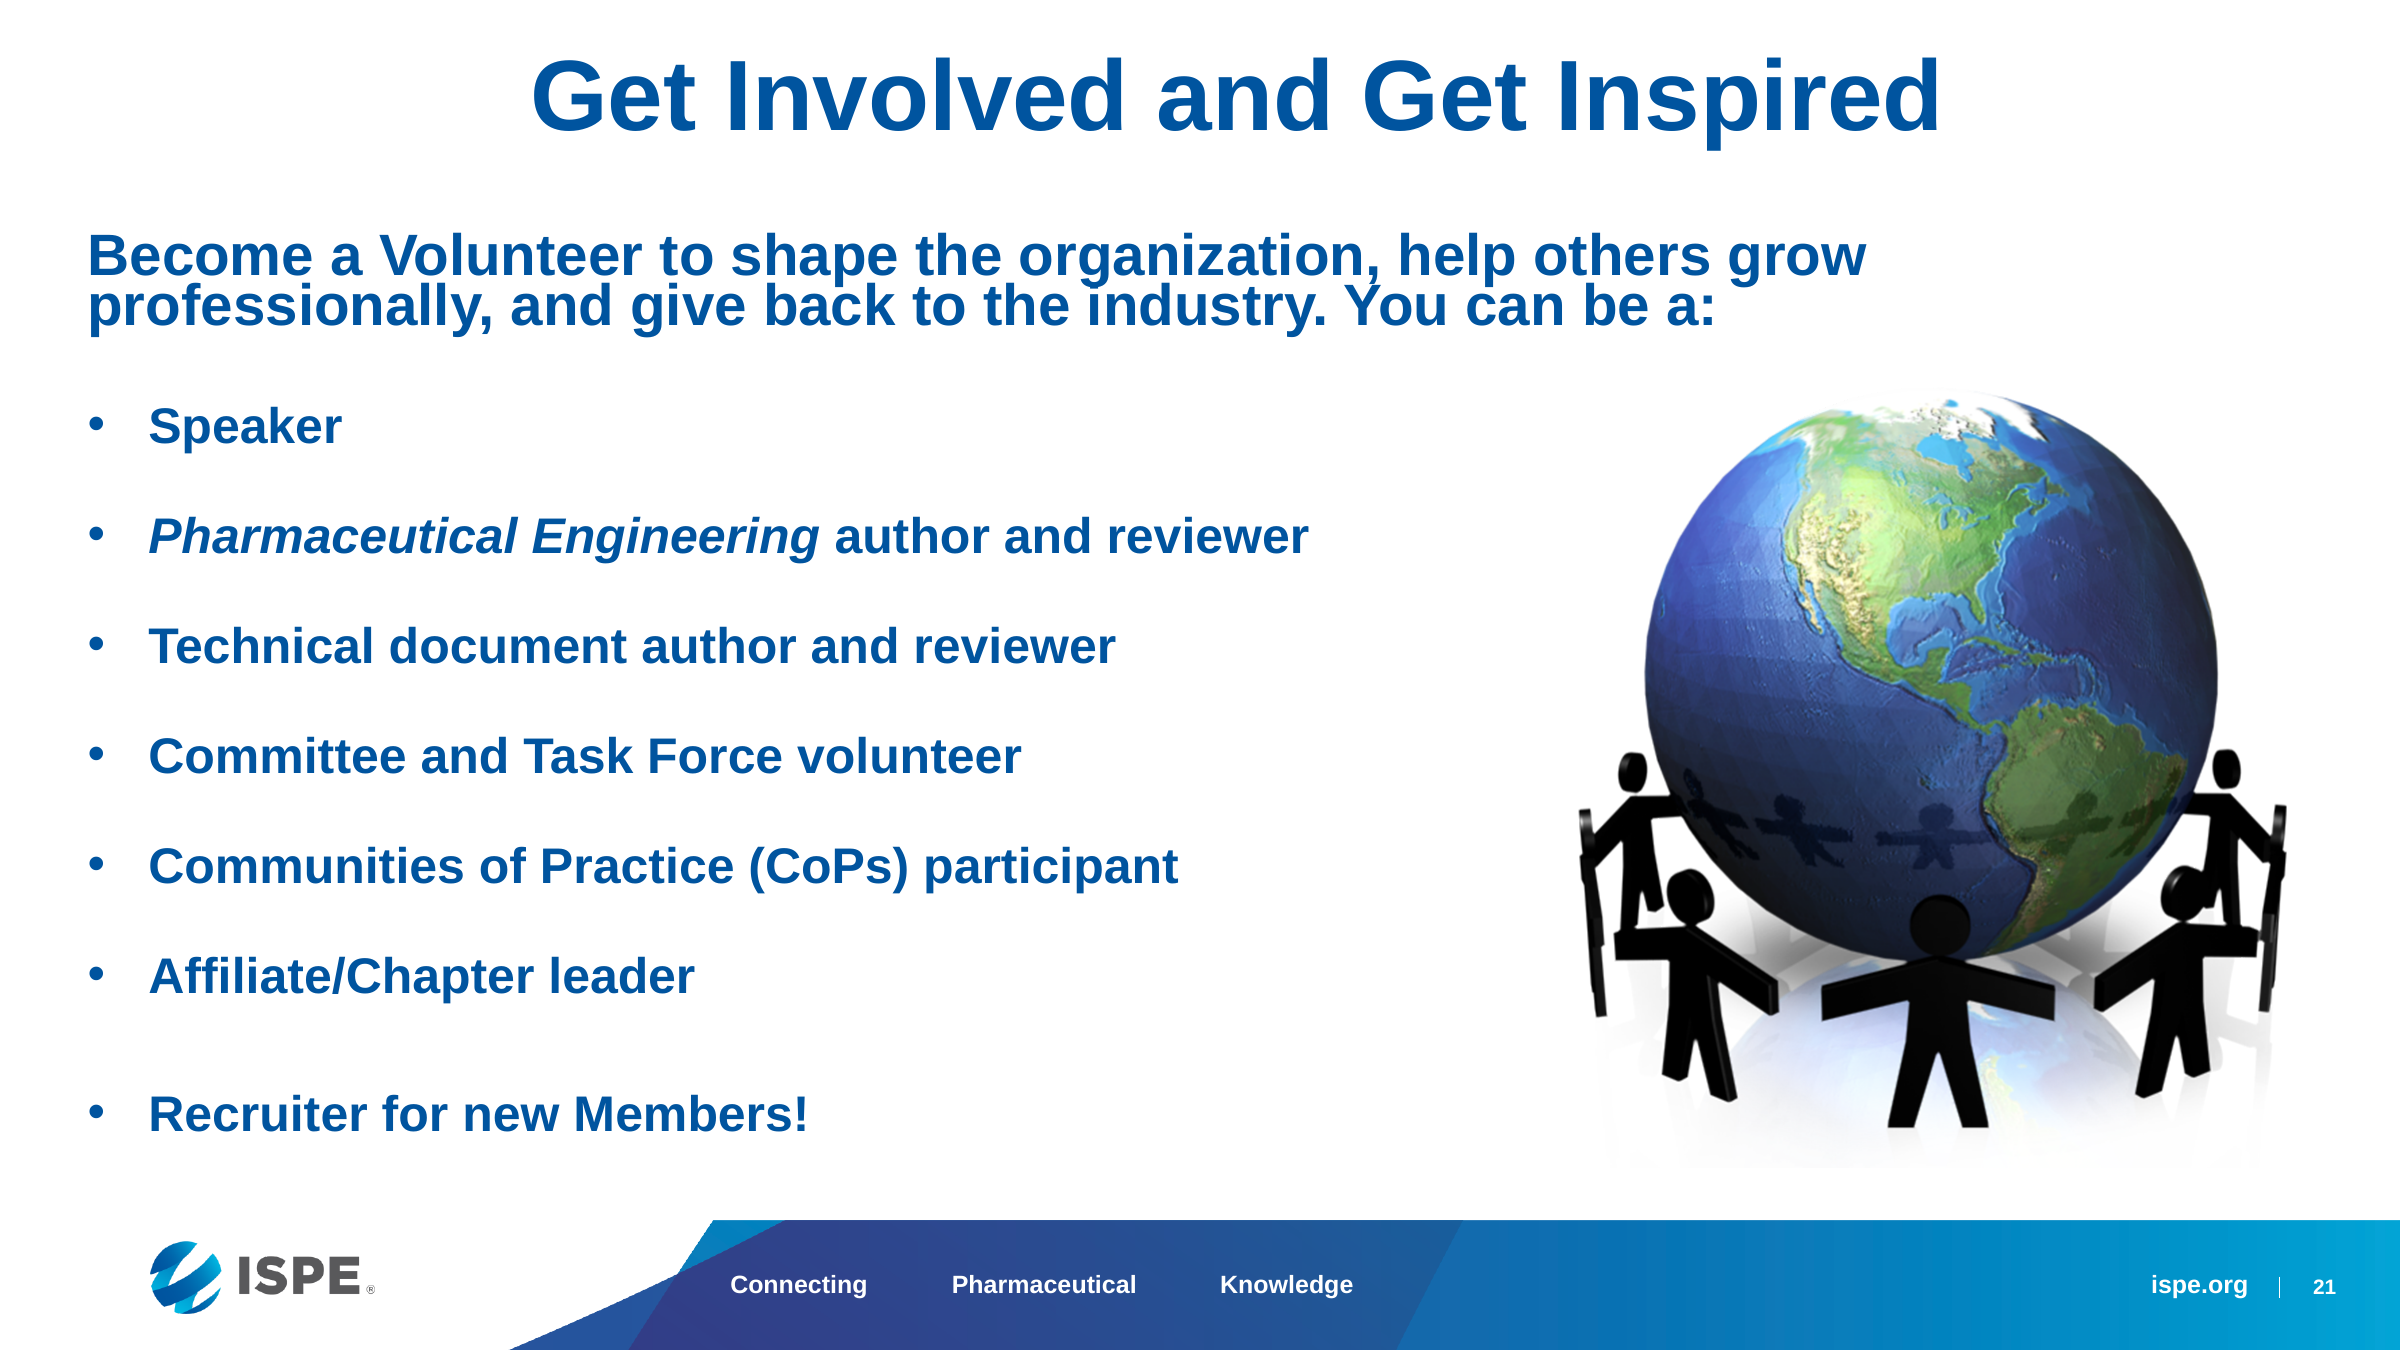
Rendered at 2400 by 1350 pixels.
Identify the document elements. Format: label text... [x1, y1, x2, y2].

slide_number 21 [2313, 1226, 2393, 1299]
list Become a Volunteer to shape the organization, help others grow professionally, and give back to the industry. You can be a: Speaker Pharmaceutical Engineering author and reviewer Technical document author and reviewer Committee and Task Force volunteer Communities of Practice (CoPs) participant Affiliate/Chapter leader Recruiter for new Members! [87, 237, 2288, 1350]
list Get Involved and Get Inspired [150, 75, 2326, 262]
picture [0, 0, 2400, 1350]
